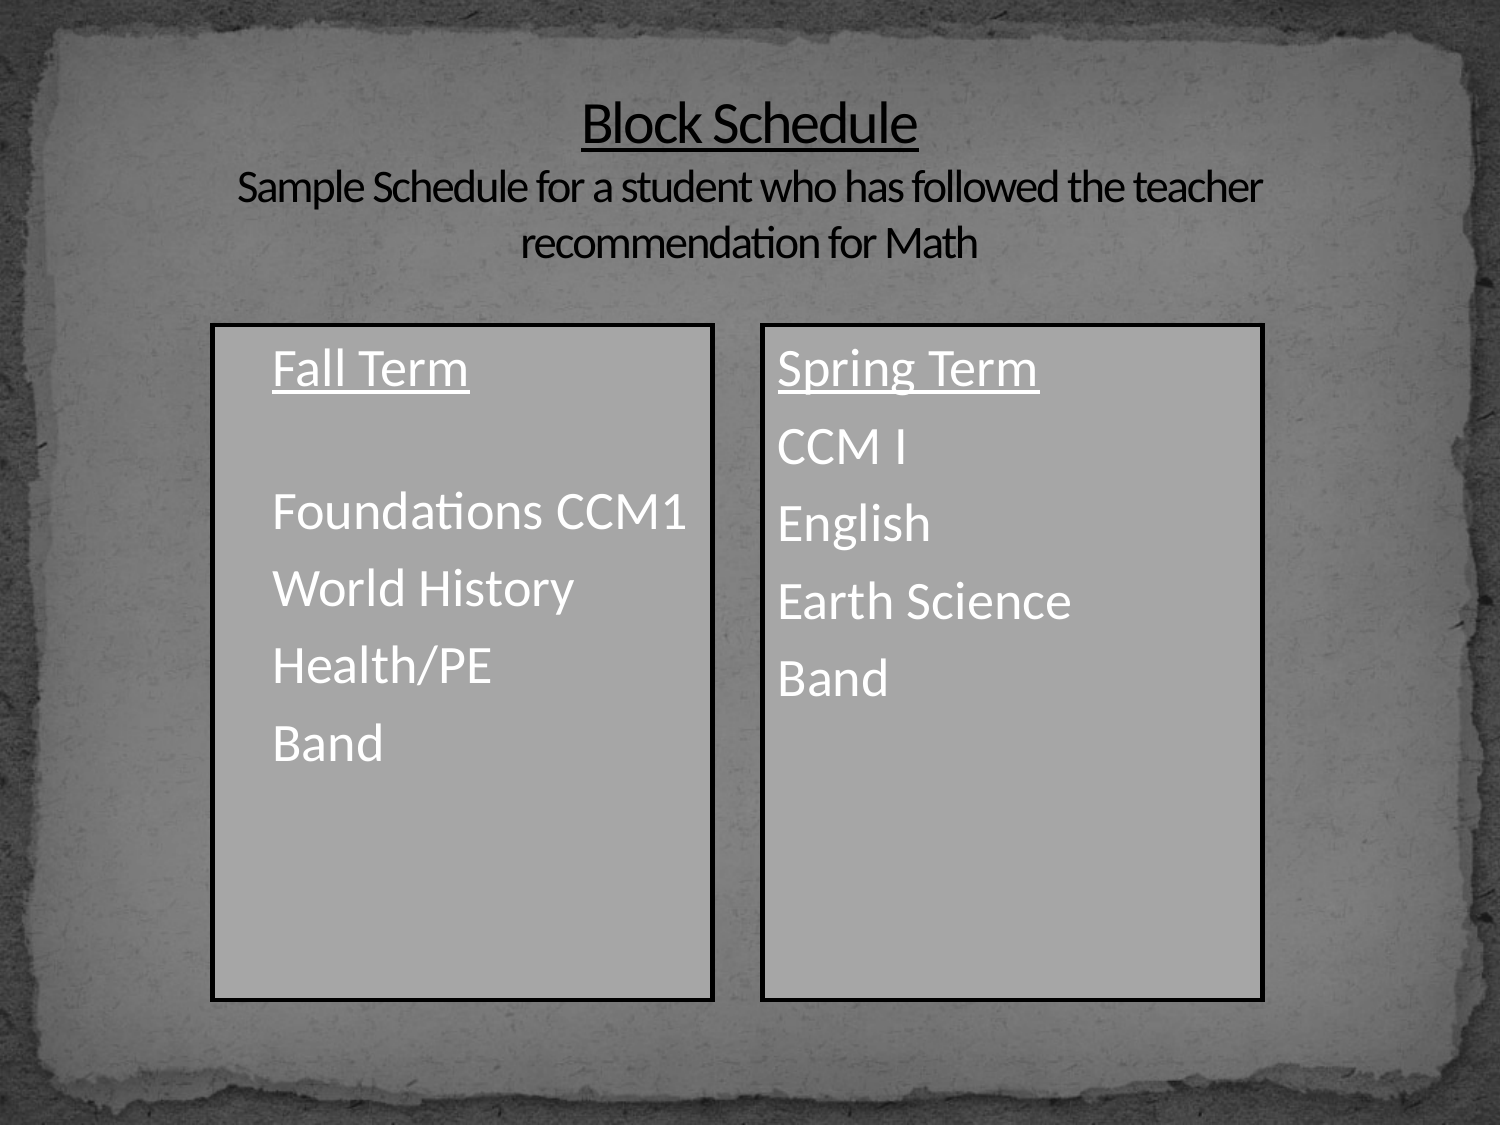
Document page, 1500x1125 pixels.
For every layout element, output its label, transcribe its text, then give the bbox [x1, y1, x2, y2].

title Block Schedule Sample Schedule for a student who has followed the teacher recommendation for Math [74, 74, 1425, 275]
list Spring Term CCM I English Earth Science Band [762, 324, 1263, 1001]
list Fall Term Foundations CCM1 World History Health/PE Band [212, 324, 713, 1001]
